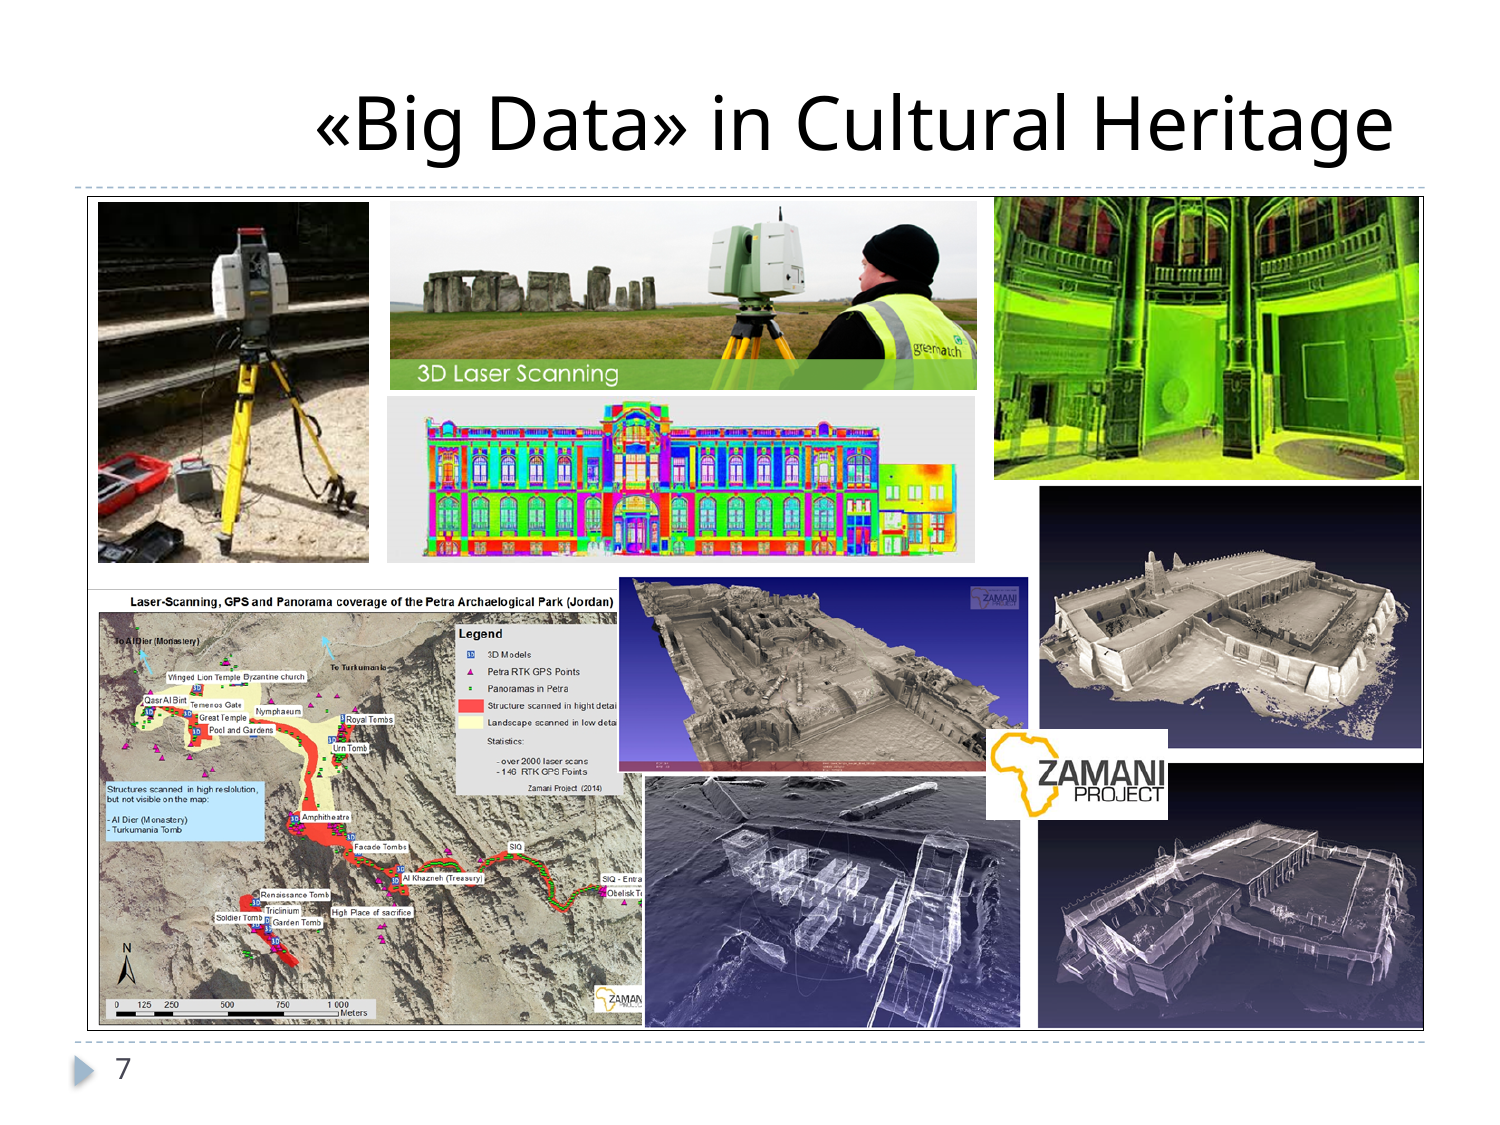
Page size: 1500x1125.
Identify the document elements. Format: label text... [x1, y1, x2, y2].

slide_number 7 [100, 1043, 426, 1103]
title «Big Data» in Cultural Heritage [61, 0, 1412, 173]
picture [86, 195, 1424, 1032]
